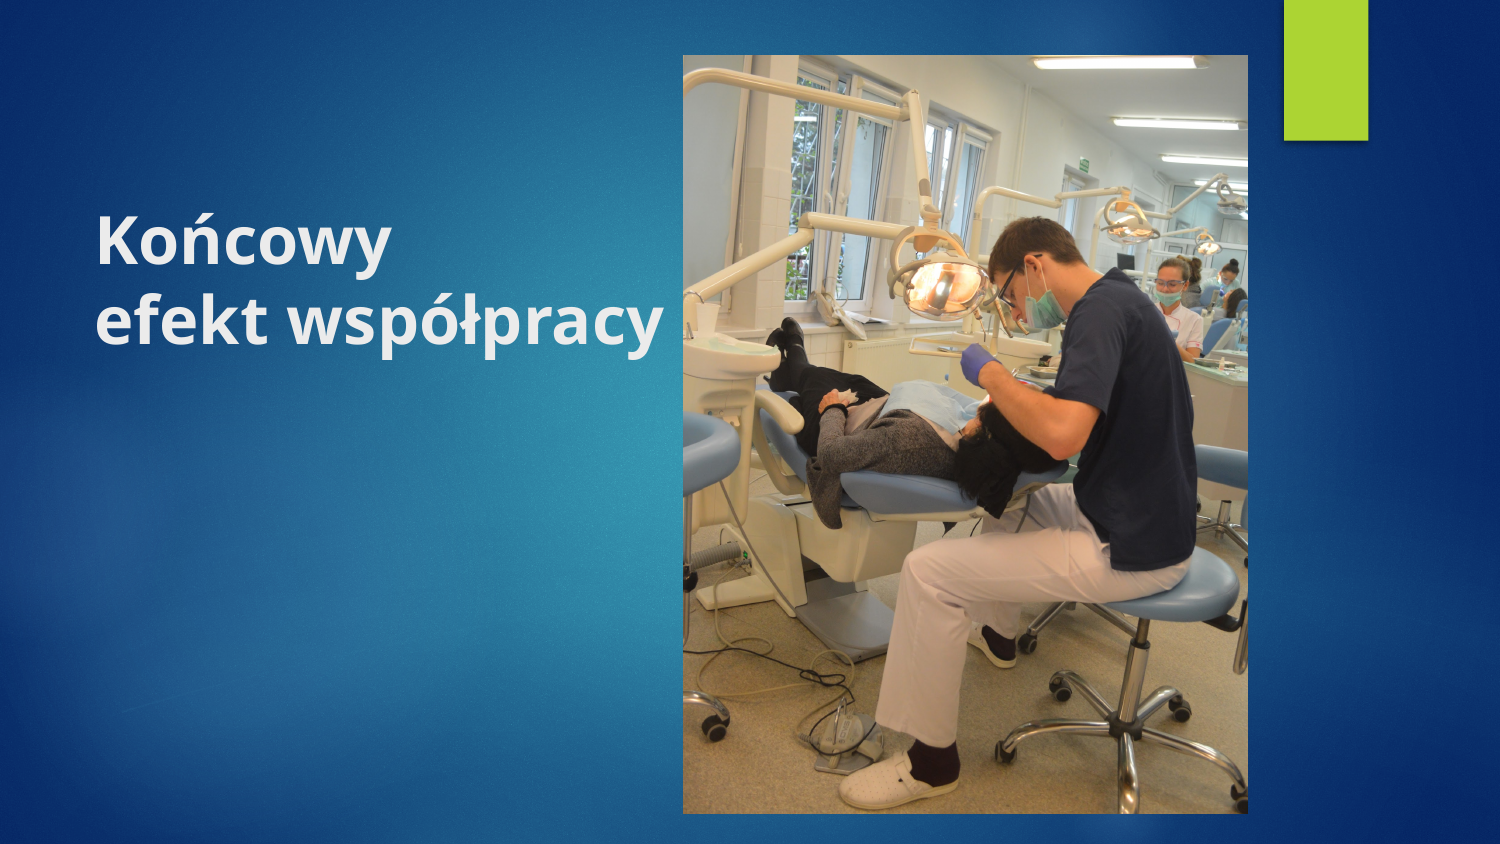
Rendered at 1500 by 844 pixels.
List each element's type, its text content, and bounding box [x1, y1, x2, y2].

title Końcowy efekt współpracy [79, 55, 682, 454]
picture [0, 0, 1500, 844]
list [683, 55, 1248, 814]
